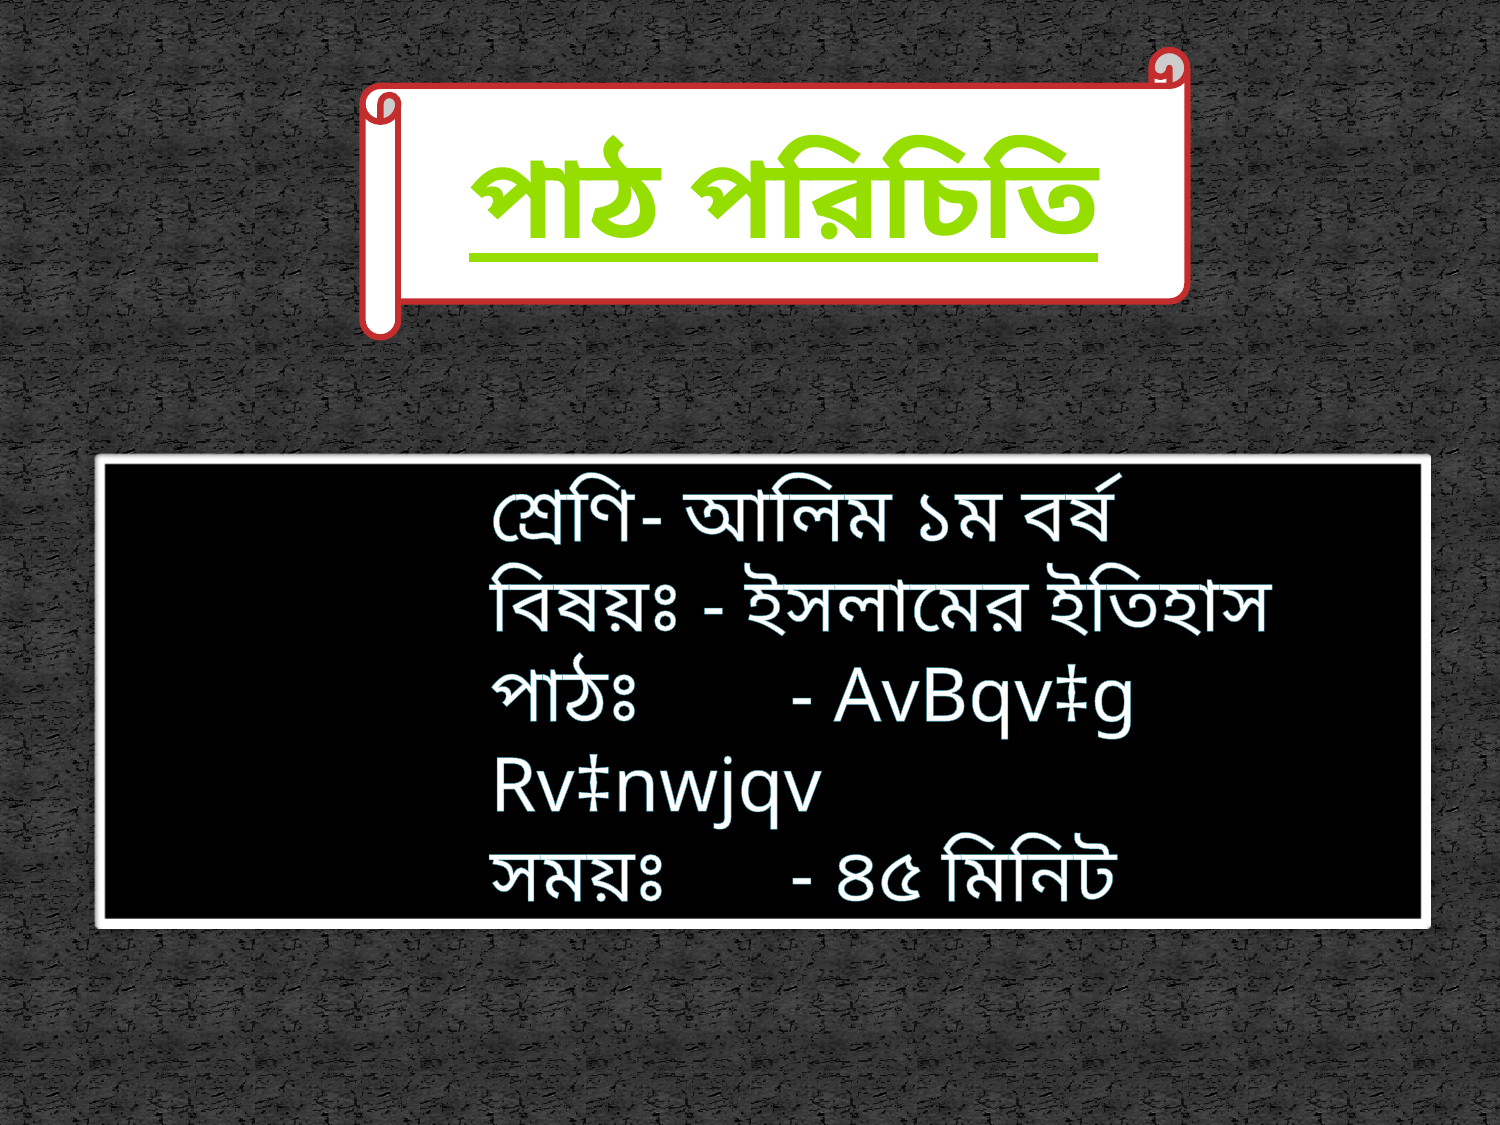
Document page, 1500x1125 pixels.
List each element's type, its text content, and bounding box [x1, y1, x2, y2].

text_box শ্রেণি - আলিম ১ম বর্ষ বিষয়ঃ - ইসলামের ইতিহাস পাঠঃ - AvBqv‡g Rv‡nwjqv সময়ঃ - ৪৫ মিনিট [99, 458, 1431, 929]
text_box পাঠ পরিচিতি [359, 46, 1191, 341]
